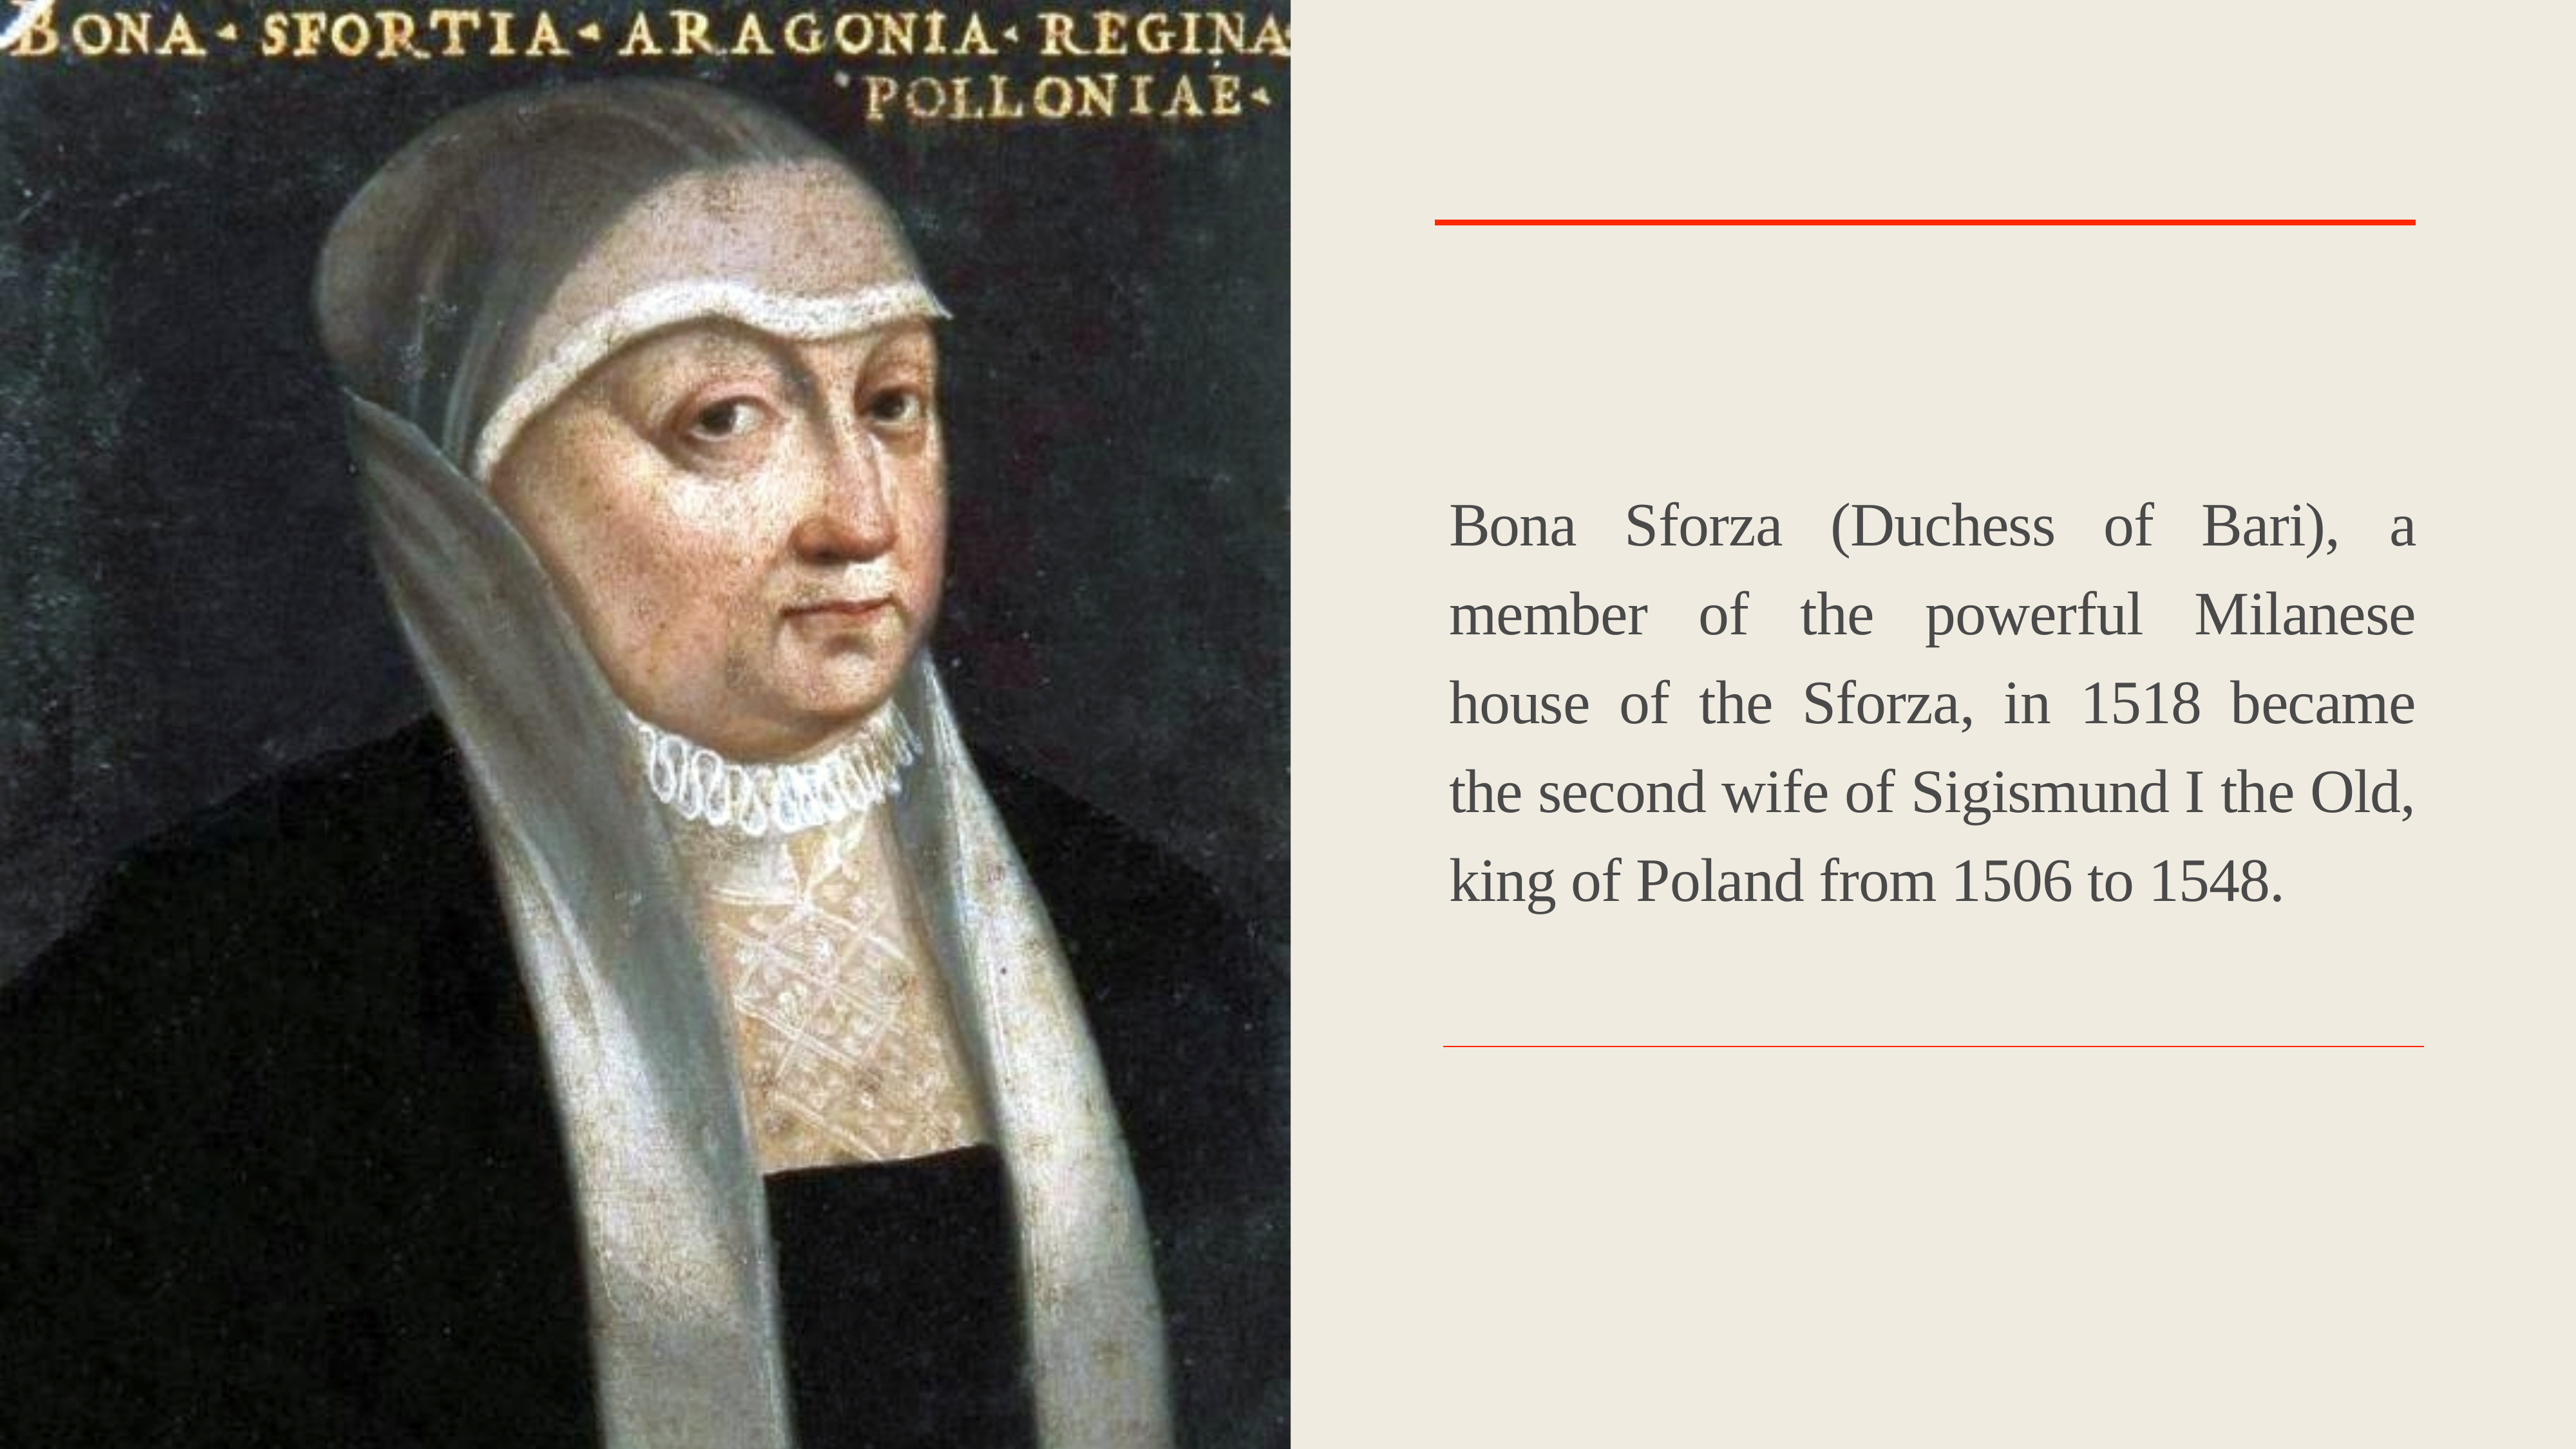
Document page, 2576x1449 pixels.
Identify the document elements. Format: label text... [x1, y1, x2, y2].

picture [0, 0, 1291, 1449]
title Bona Sforza (Duchess of Bari), a member of the powerful Milanese house of the Sforza, in 1518 became the second wife of Sigismund I the Old, king of Poland from 1506 to 1548. [1443, 464, 2422, 985]
